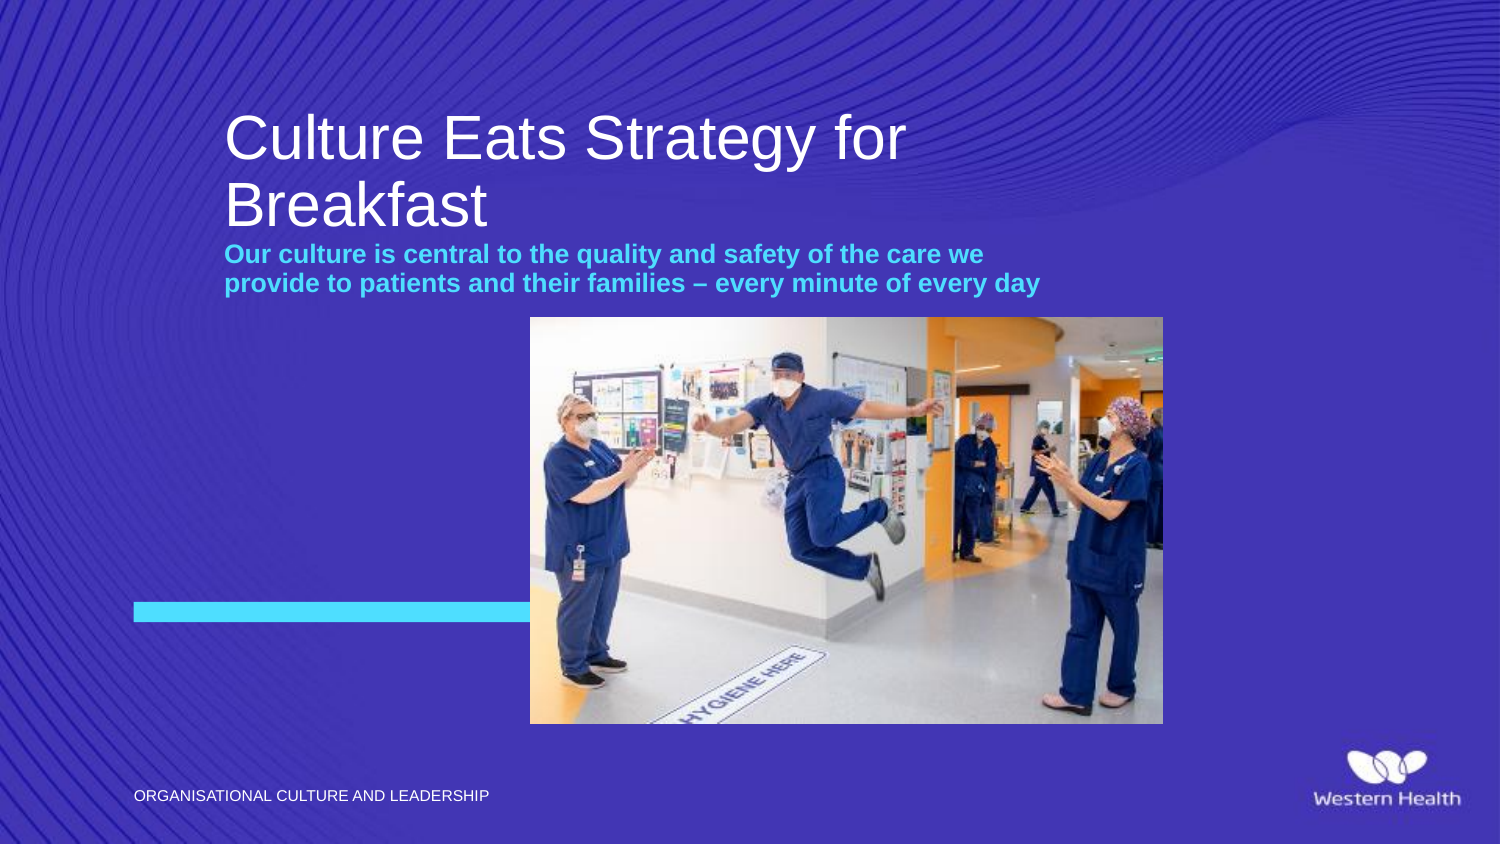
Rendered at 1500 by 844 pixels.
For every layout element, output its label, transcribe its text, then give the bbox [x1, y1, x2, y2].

footer ORGANISATIONAL CULTURE AND LEADERSHIP [133, 759, 1268, 805]
list Our culture is central to the quality and safety of the care we provide to patients and their families – every minute of every day [224, 240, 1075, 323]
title Culture Eats Strategy for Breakfast [224, 19, 939, 240]
picture [0, 0, 1500, 844]
